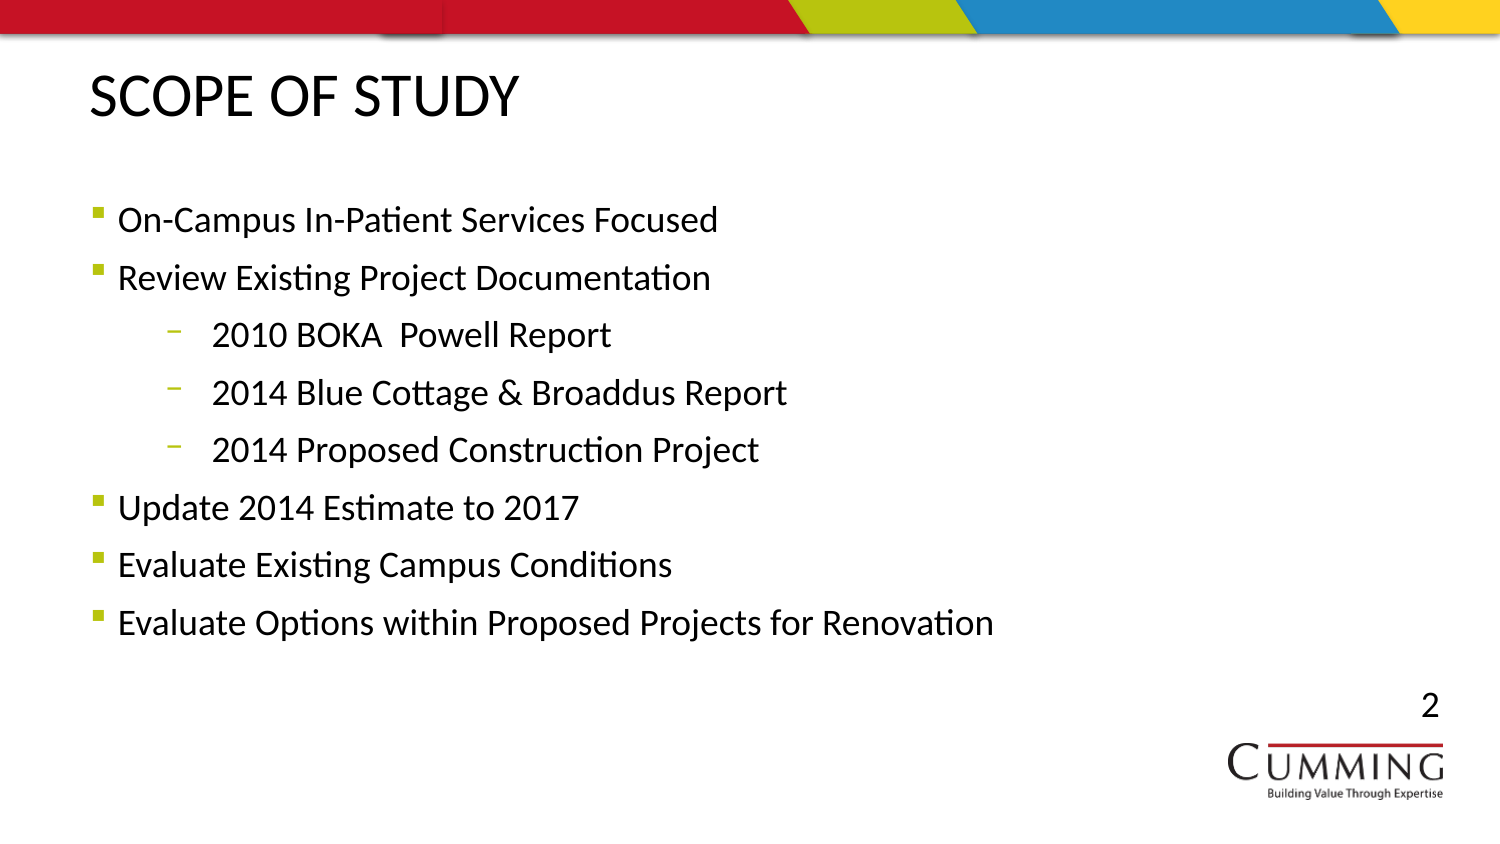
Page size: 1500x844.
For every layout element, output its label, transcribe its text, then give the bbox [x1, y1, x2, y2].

picture [1228, 743, 1443, 800]
text_box On-Campus In-Patient Services Focused Review Existing Project Documentation 2010 BOKA Powell Report 2014 Blue Cottage & Broaddus Report 2014 Proposed Construction Project Update 2014 Estimate to 2017 Evaluate Existing Campus Conditions Evaluate Options within Proposed Projects for Renovation [74, 187, 1074, 651]
text_box 2 [1405, 672, 1484, 732]
title SCOPE OF STUDY [75, 46, 1425, 129]
